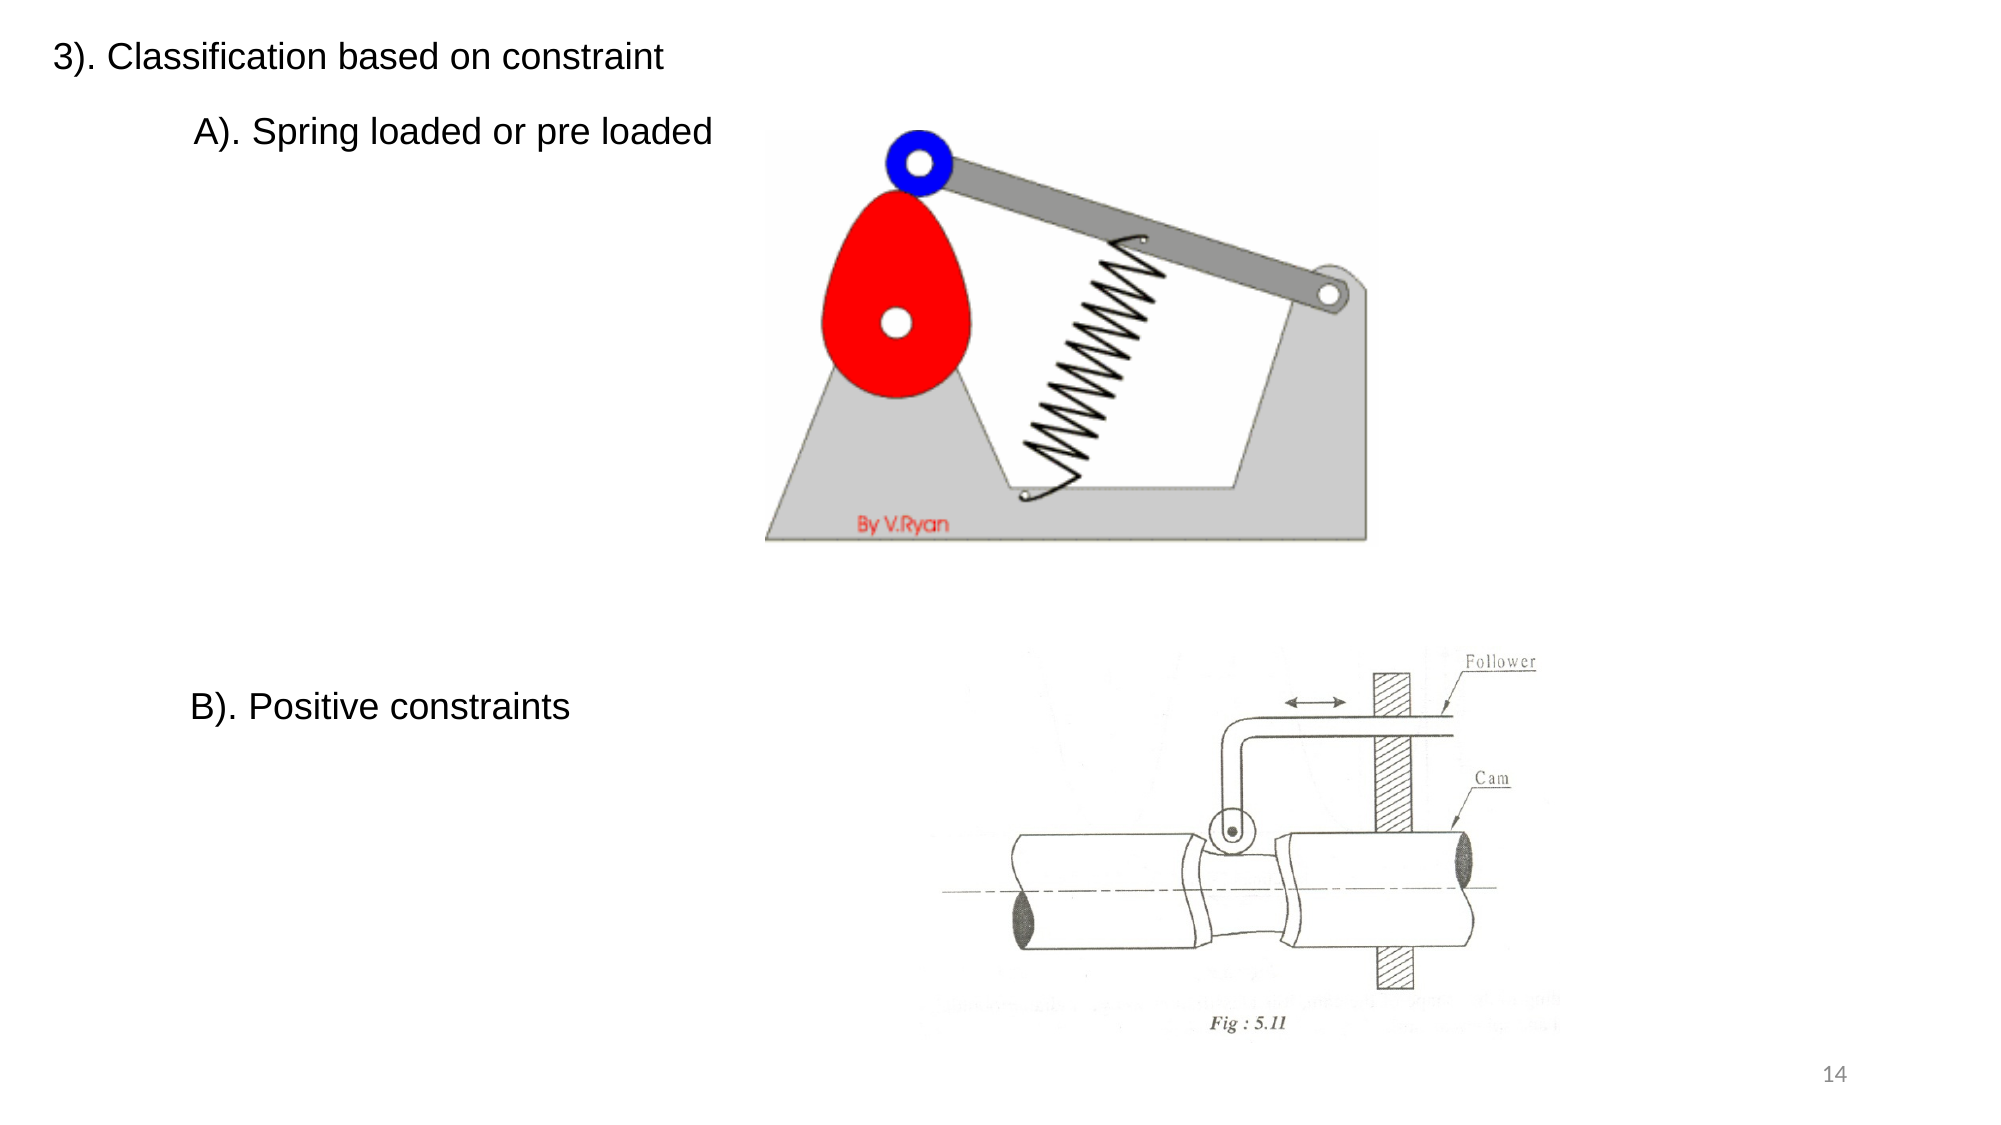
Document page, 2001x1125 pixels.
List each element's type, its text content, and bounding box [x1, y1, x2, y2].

text_box B). Positive constraints [175, 674, 586, 735]
text_box 3). Classification based on constraint [38, 24, 680, 85]
slide_number 14 [1412, 1042, 1863, 1103]
picture [765, 130, 1379, 547]
picture [918, 646, 1560, 1043]
text_box A). Spring loaded or pre loaded [178, 99, 729, 160]
